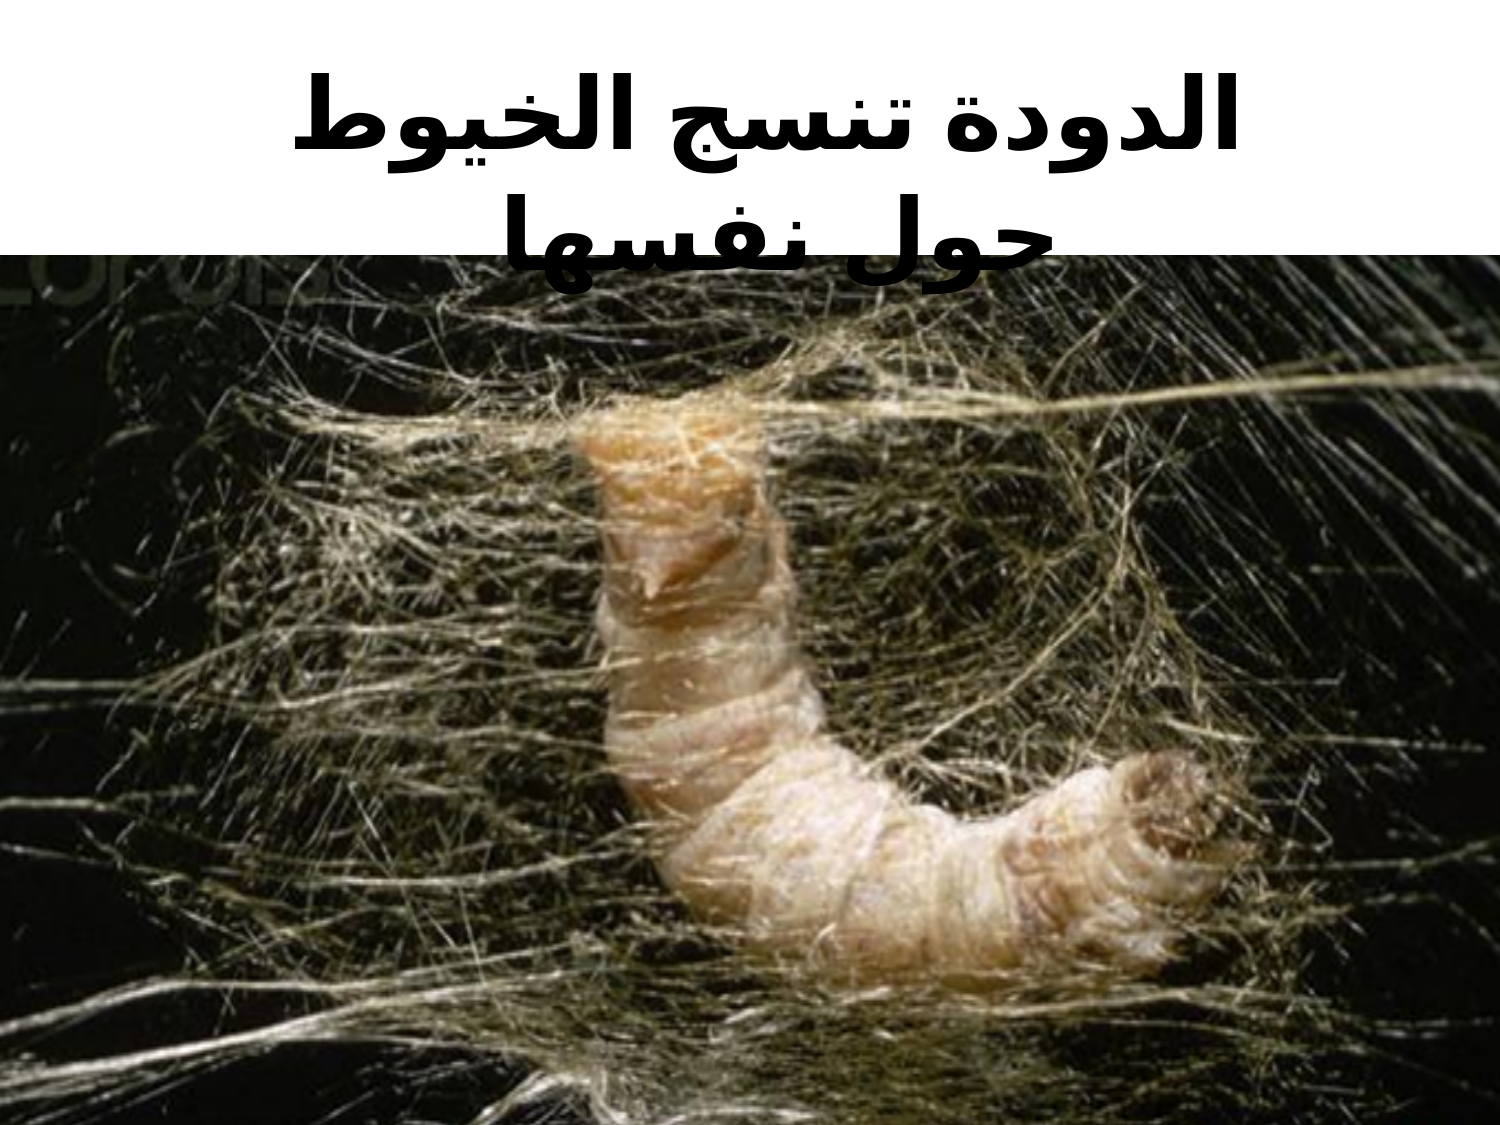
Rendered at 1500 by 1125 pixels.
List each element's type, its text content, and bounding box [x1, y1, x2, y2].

picture [0, 255, 1500, 1125]
text_box الدودة تنسج الخيوط حول نفسها [230, 42, 1306, 253]
